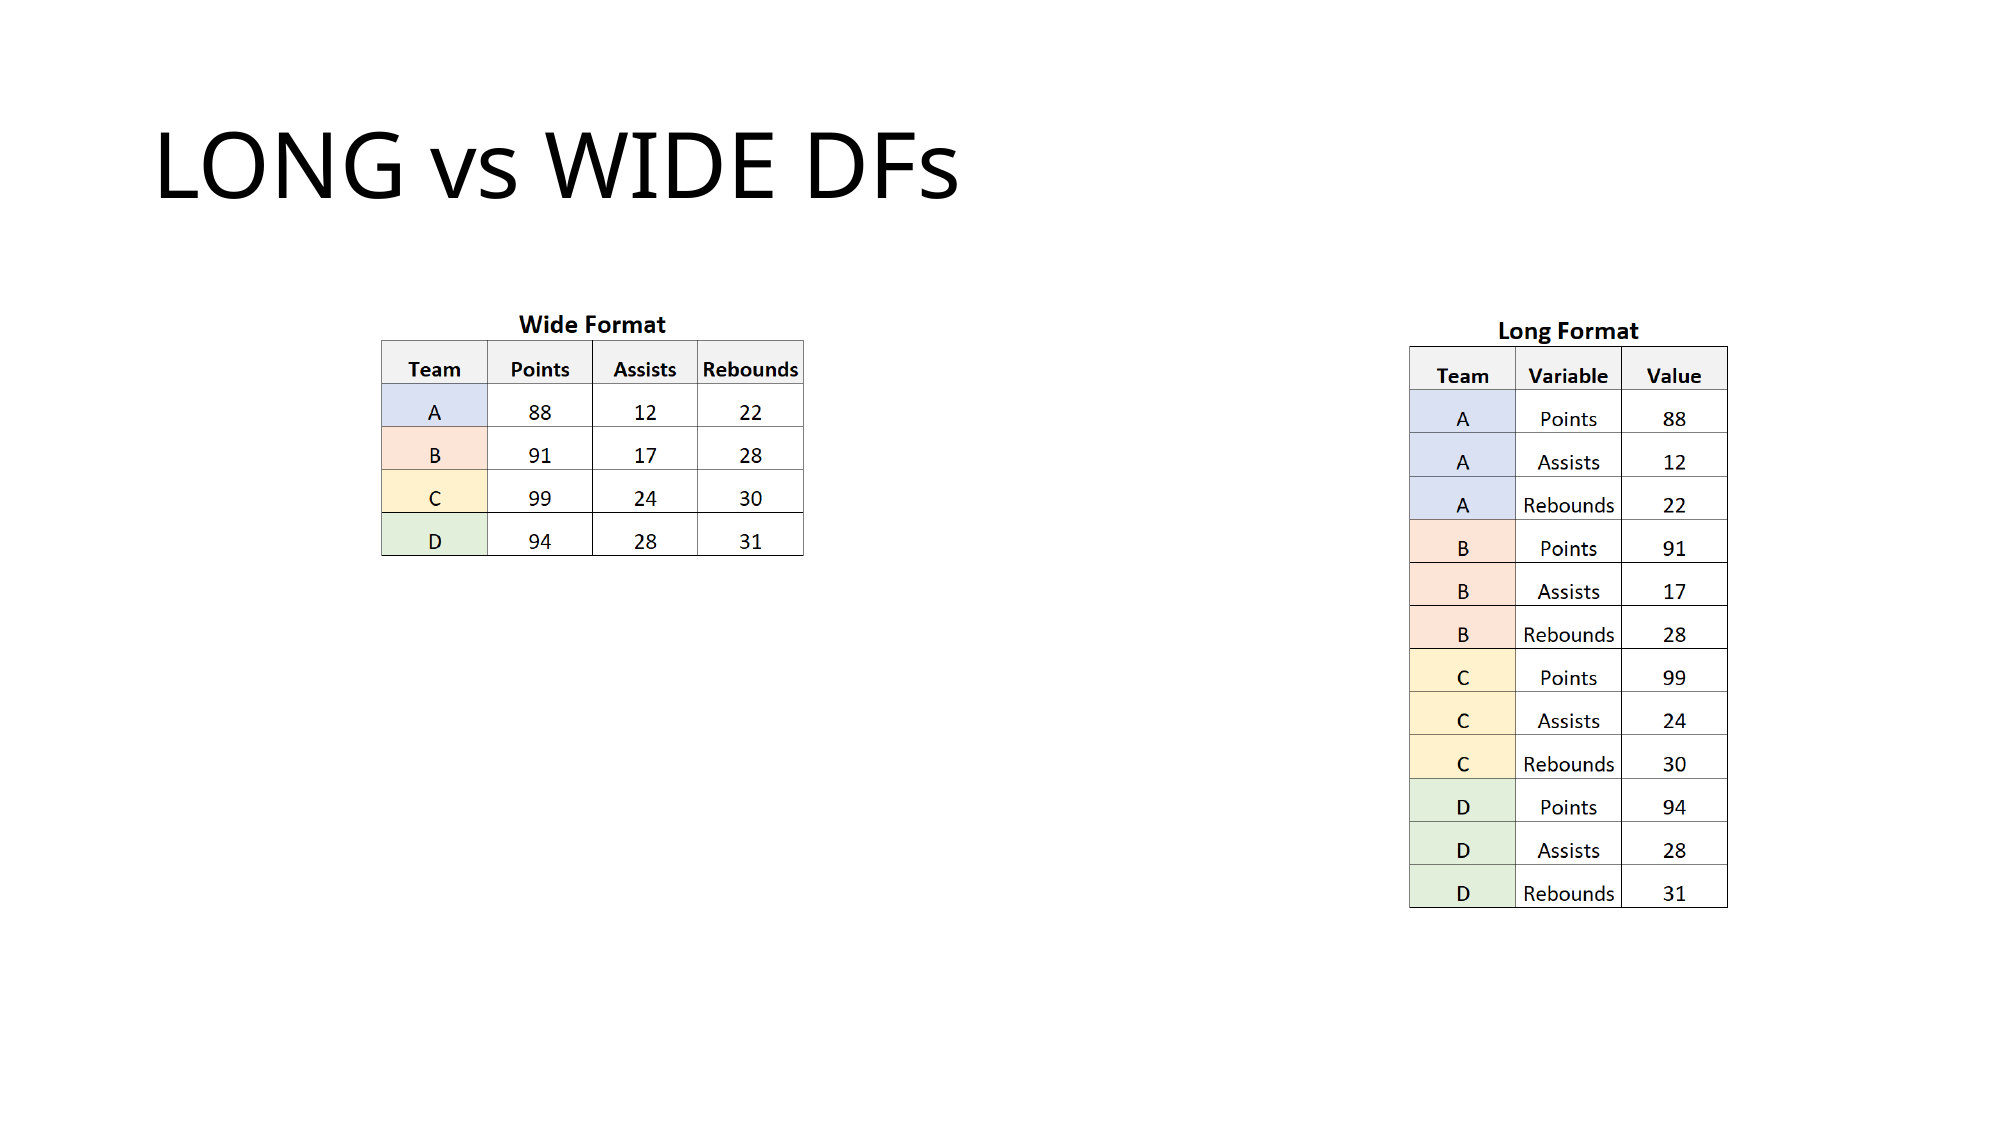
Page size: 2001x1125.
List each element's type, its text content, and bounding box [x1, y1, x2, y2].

picture [378, 302, 808, 563]
title LONG vs WIDE DFs [137, 59, 1863, 278]
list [1407, 316, 1735, 913]
